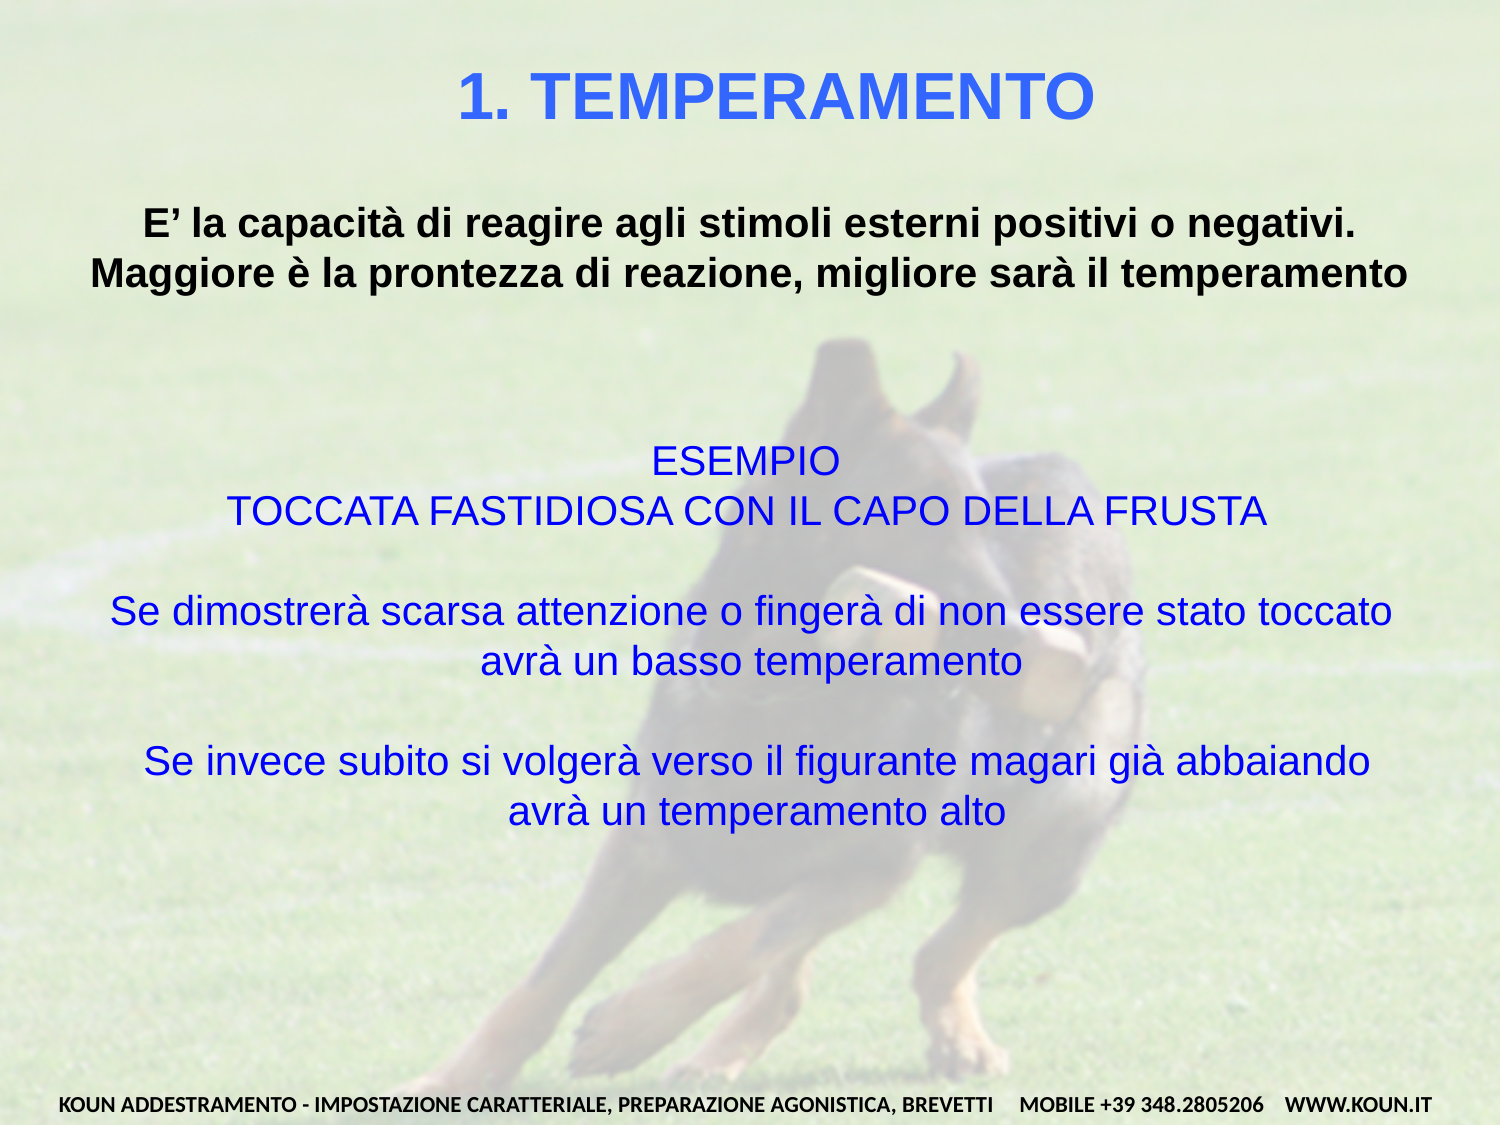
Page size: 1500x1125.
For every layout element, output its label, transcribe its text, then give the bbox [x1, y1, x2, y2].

text_box KOUN ADDESTRAMENTO - IMPOSTAZIONE CARATTERIALE, PREPARAZIONE AGONISTICA, BREVETTI MOBILE +39 348.2805206 WWW.KOUN.IT [44, 1082, 1456, 1125]
text_box ESEMPIO TOCCATA FASTIDIOSA CON IL CAPO DELLA FRUSTA Se dimostrerà scarsa attenzione o fingerà di non essere stato toccato avrà un basso temperamento Se invece subito si volgerà verso il figurante magari già abbaiando avrà un temperamento alto [94, 426, 1420, 842]
title 1. TEMPERAMENTO [235, 37, 1319, 148]
text_box E’ la capacità di reagire agli stimoli esterni positivi o negativi. Maggiore è la prontezza di reazione, migliore sarà il temperamento [75, 188, 1424, 354]
